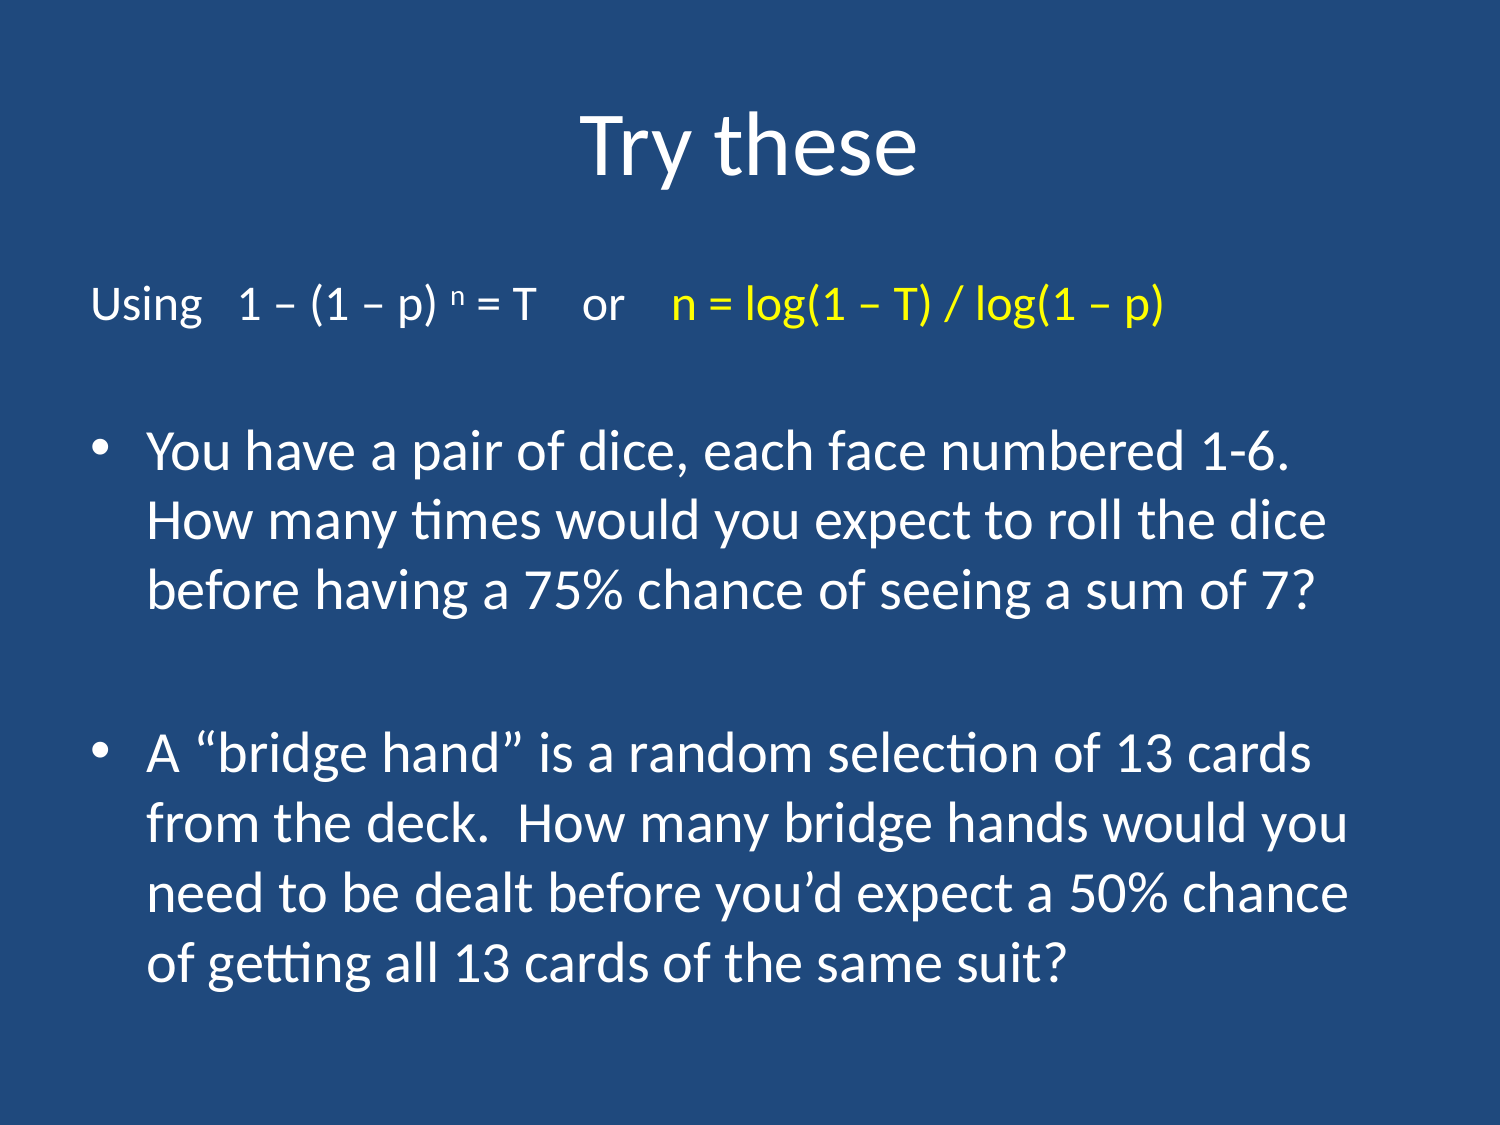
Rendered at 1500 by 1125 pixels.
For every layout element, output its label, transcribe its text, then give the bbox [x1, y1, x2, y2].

title Try these [75, 45, 1425, 233]
list Using 1 – (1 – p) n = T or n = log(1 – T) / log(1 – p) You have a pair of dice, each face numbered 1-6. How many times would you expect to roll the dice before having a 75% chance of seeing a sum of 7? A “bridge hand” is a random selection of 13 cards from the deck. How many bridge hands would you need to be dealt before you’d expect a 50% chance of getting all 13 cards of the same suit? [75, 262, 1425, 1005]
